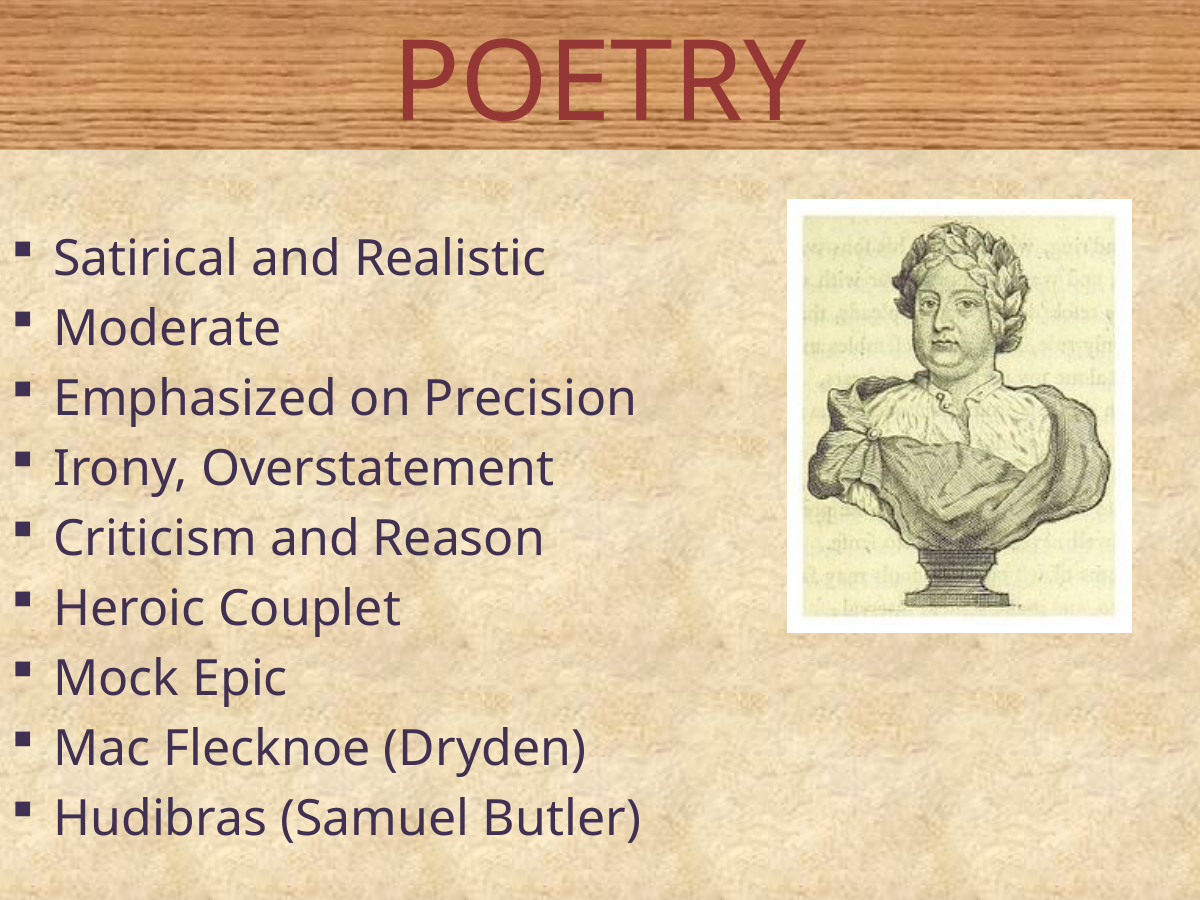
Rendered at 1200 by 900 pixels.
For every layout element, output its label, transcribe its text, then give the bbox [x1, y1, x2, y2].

picture [787, 199, 1132, 634]
list Satirical and Realistic Moderate Emphasized on Precision Irony, Overstatement Criticism and Reason Heroic Couplet Mock Epic Mac Flecknoe (Dryden) Hudibras (Samuel Butler) [0, 150, 1200, 900]
title POETRY [0, 0, 1200, 150]
